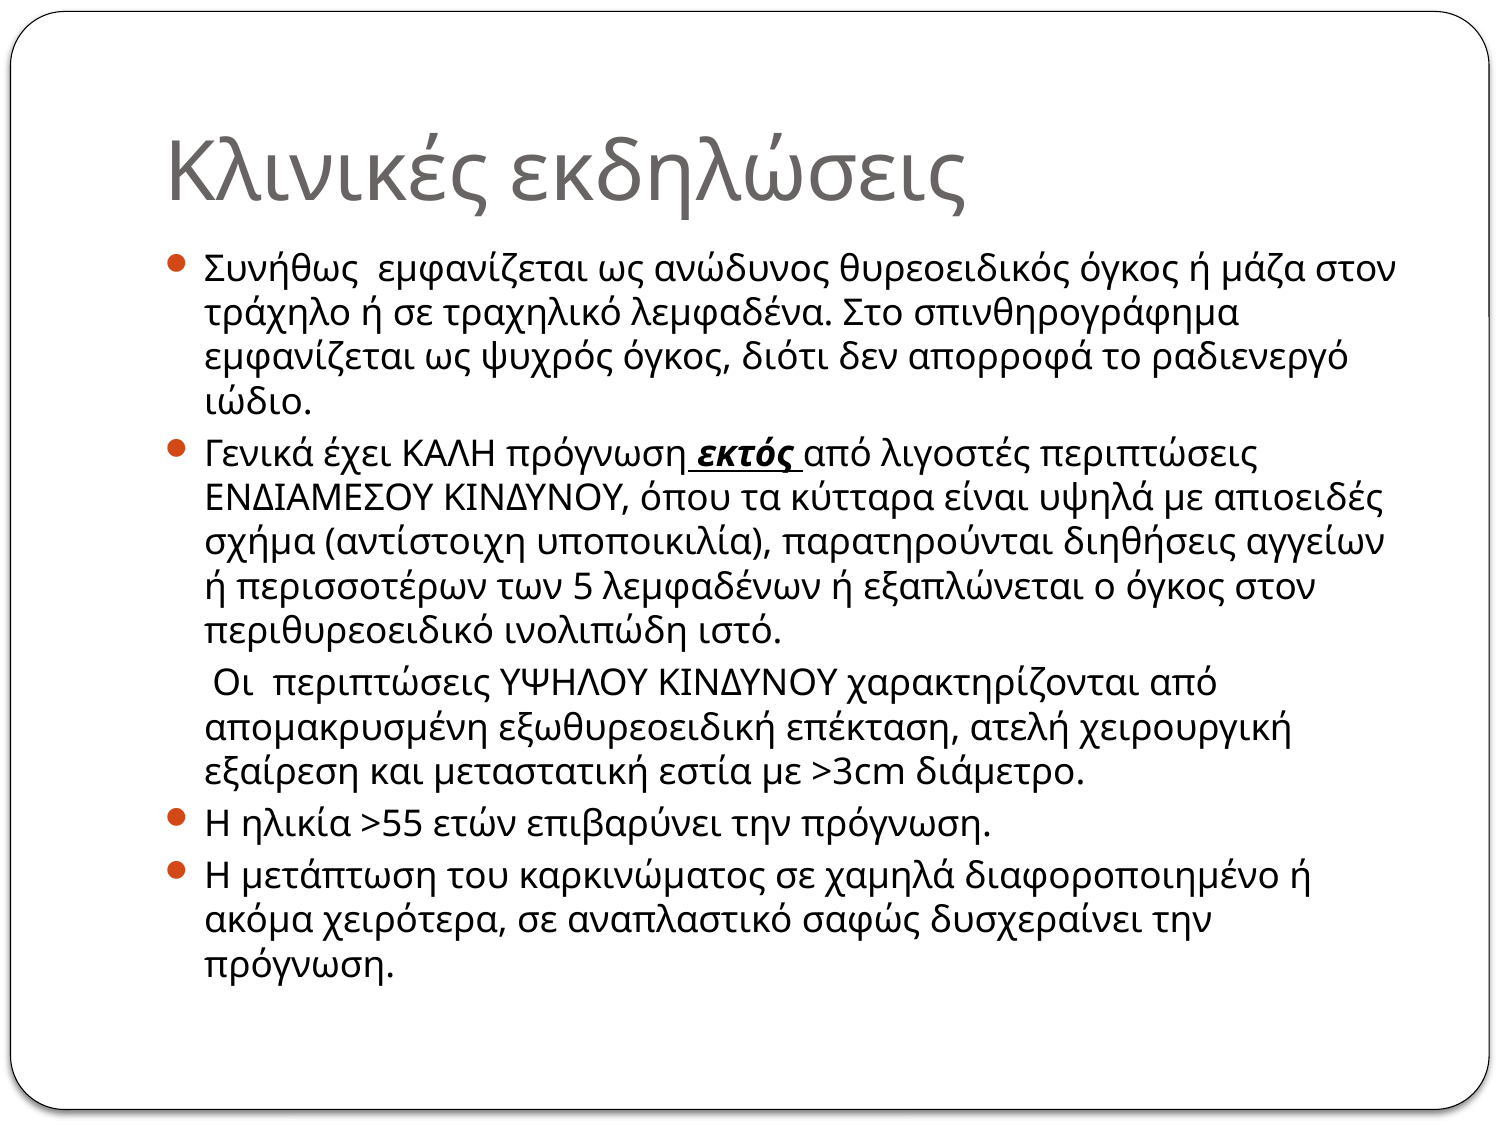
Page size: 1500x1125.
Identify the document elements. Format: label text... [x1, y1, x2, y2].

list Συνήθως εμφανίζεται ως ανώδυνος θυρεοειδικός όγκος ή μάζα στον τράχηλο ή σε τραχηλικό λεμφαδένα. Στο σπινθηρογράφημα εμφανίζεται ως ψυχρός όγκος, διότι δεν απορροφά το ραδιενεργό ιώδιο. Γενικά έχει ΚΑΛΗ πρόγνωση εκτός από λιγοστές περιπτώσεις ΕΝΔΙΑΜΕΣΟΥ ΚΙΝΔΥΝΟΥ, όπου τα κύτταρα είναι υψηλά με απιοειδές σχήμα (αντίστοιχη υποποικιλία), παρατηρούνται διηθήσεις αγγείων ή περισσοτέρων των 5 λεμφαδένων ή εξαπλώνεται ο όγκος στον περιθυρεοειδικό ινολιπώδη ιστό. Οι περιπτώσεις ΥΨΗΛΟΥ ΚΙΝΔΥΝΟΥ χαρακτηρίζονται από απομακρυσμένη εξωθυρεοειδική επέκταση, ατελή χειρουργική εξαίρεση και μεταστατική εστία με >3cm διάμετρο. Η ηλικία >55 ετών επιβαρύνει την πρόγνωση. Η μετάπτωση του καρκινώματος σε χαμηλά διαφοροποιημένο ή ακόμα χειρότερα, σε αναπλαστικό σαφώς δυσχεραίνει την πρόγνωση. [150, 237, 1425, 1047]
title Κλινικές εκδηλώσεις [150, 45, 1425, 233]
